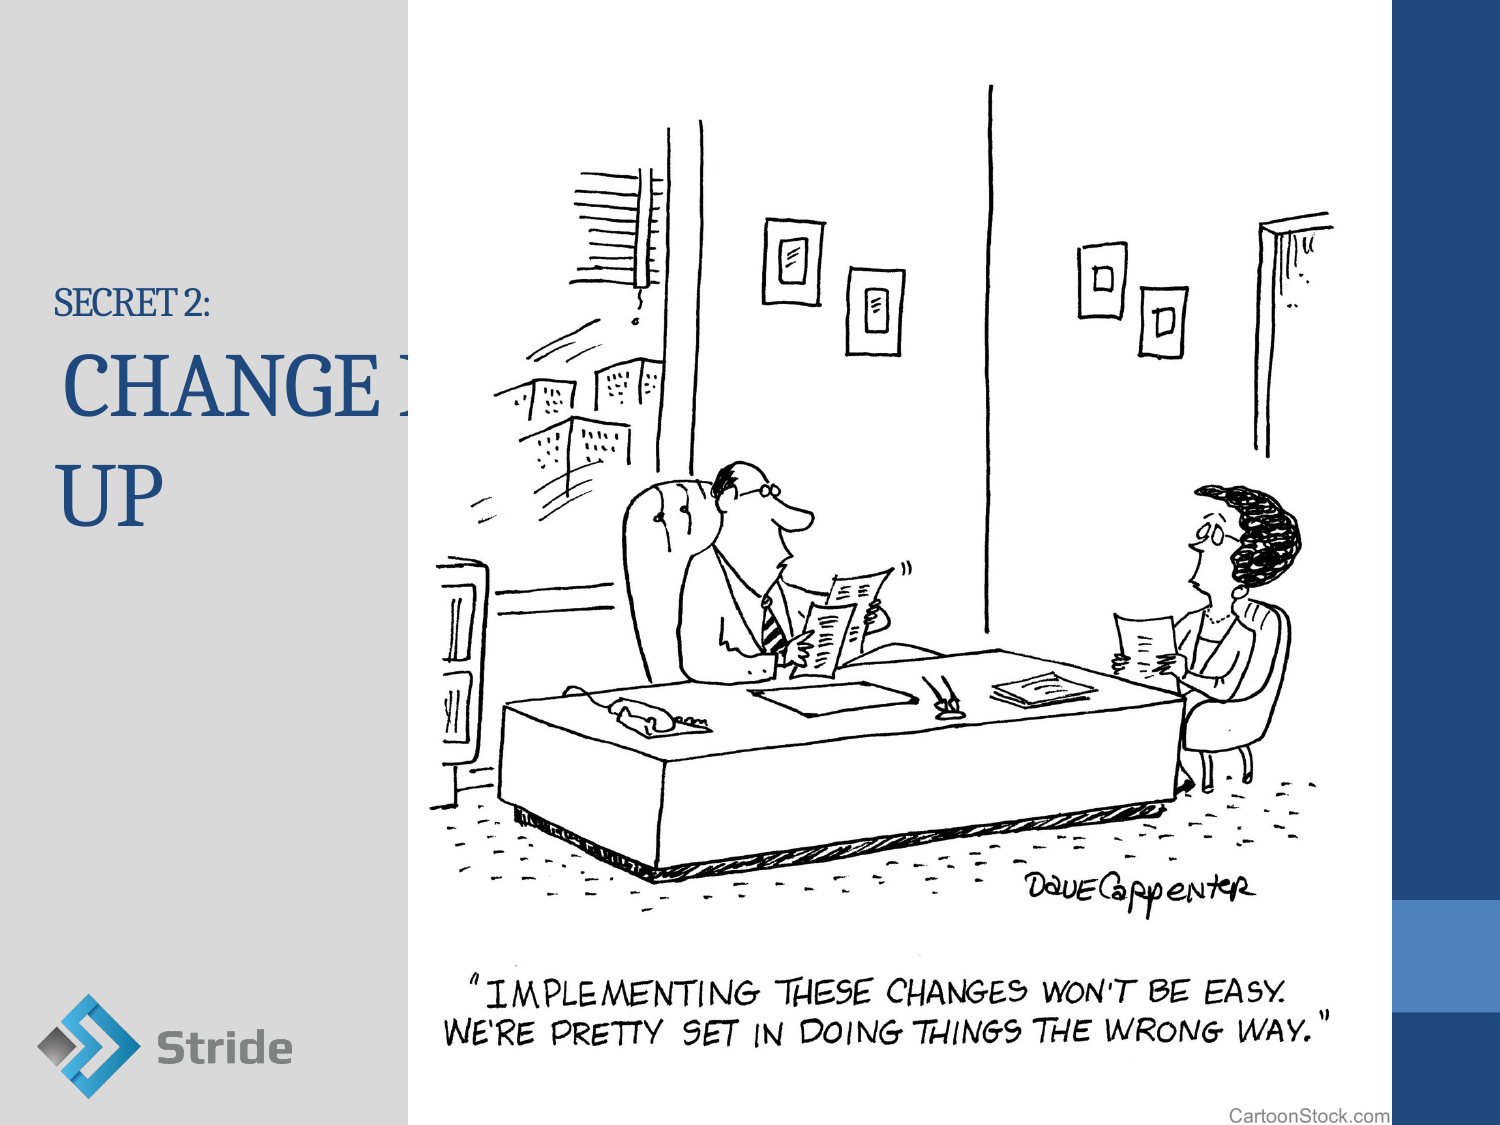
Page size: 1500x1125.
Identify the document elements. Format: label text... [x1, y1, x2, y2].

picture [408, 0, 1393, 1125]
title Secret 2: CHANGE IT UP [39, 267, 405, 740]
picture [35, 991, 294, 1102]
